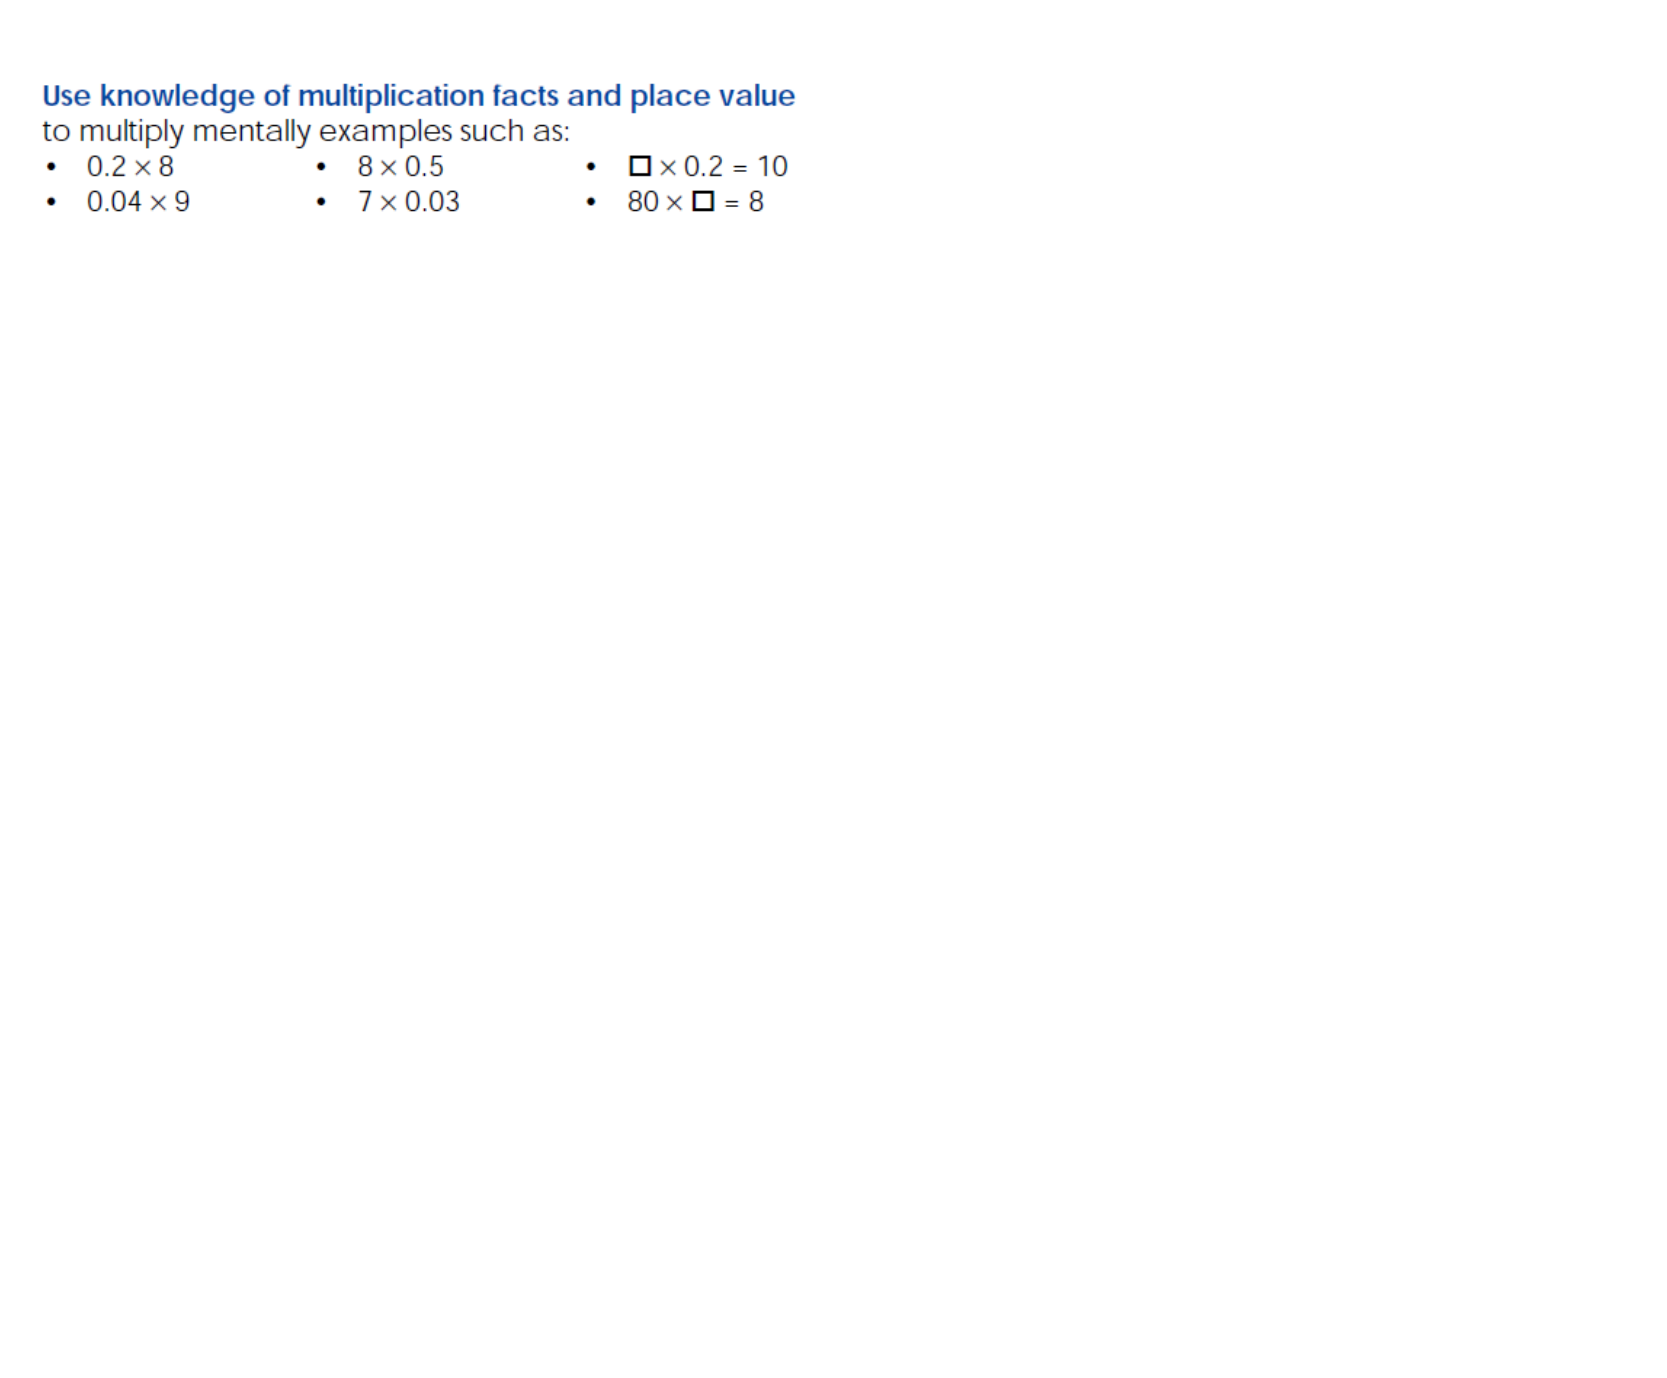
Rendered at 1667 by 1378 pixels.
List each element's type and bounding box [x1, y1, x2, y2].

picture [33, 68, 863, 248]
